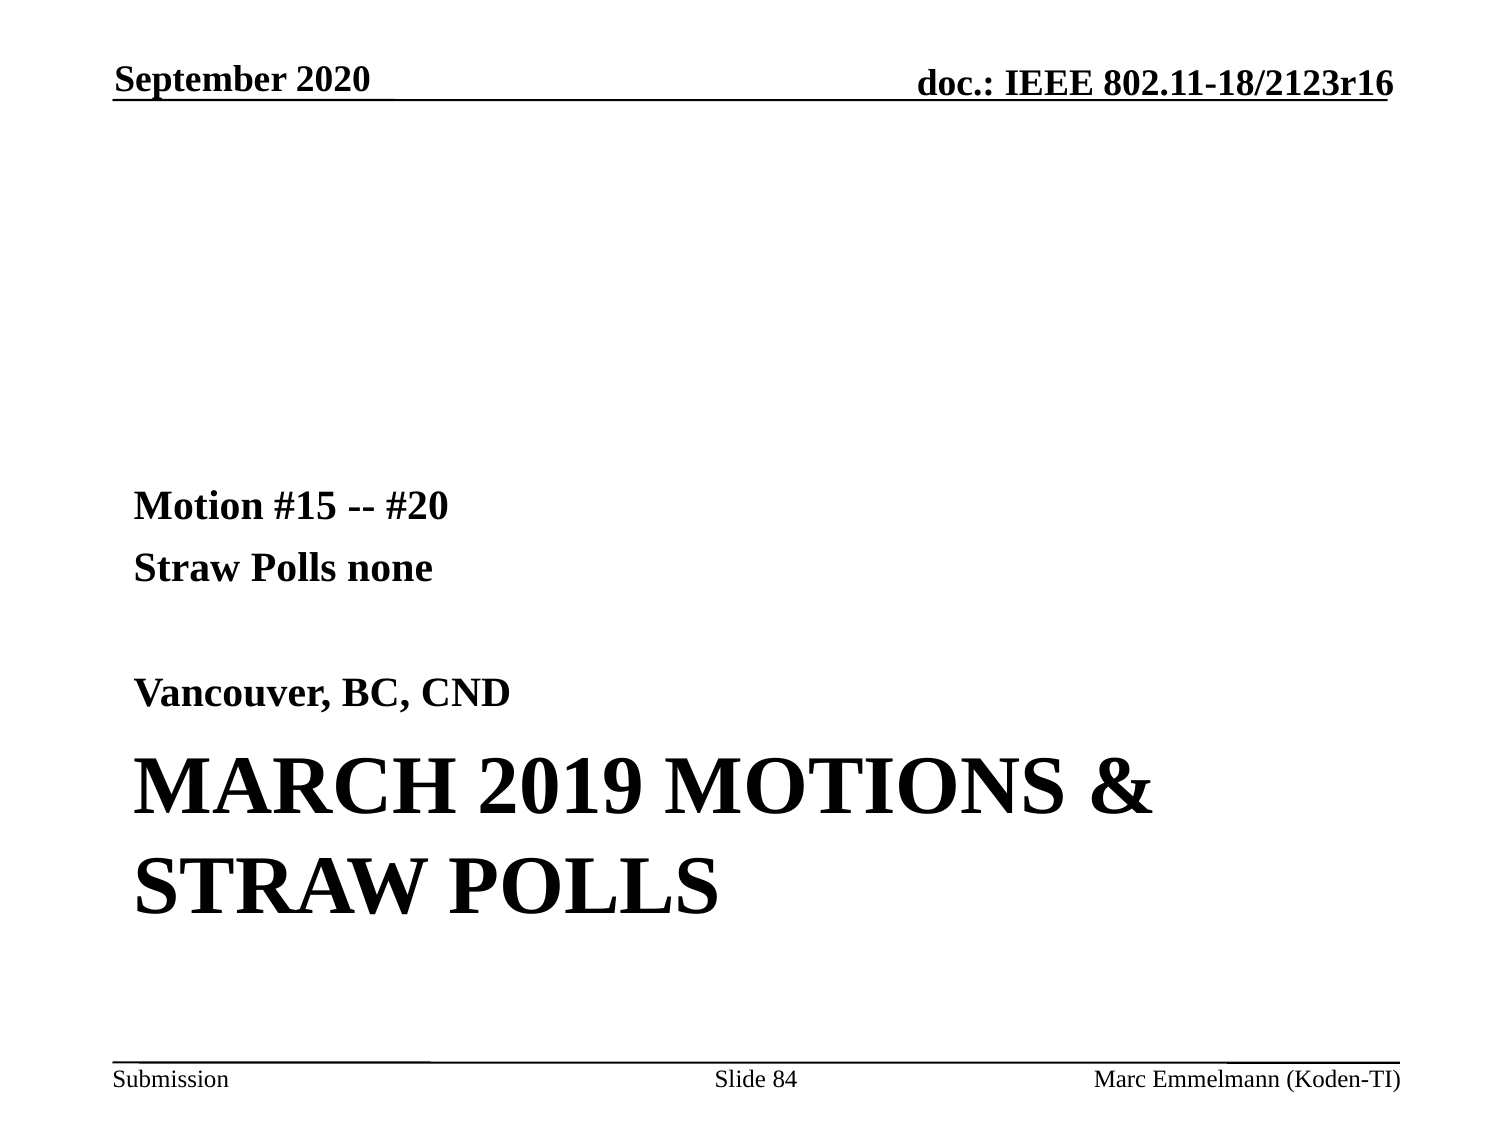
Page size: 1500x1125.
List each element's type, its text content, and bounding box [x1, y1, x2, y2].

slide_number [114, 54, 423, 100]
list Motion #15 -- #20 Straw Polls none Vancouver, BC, CND [118, 476, 1394, 724]
title March 2019 Motions & Straw Polls [118, 724, 1394, 947]
footer Marc Emmelmann (Koden-TI) [878, 1061, 1402, 1093]
slide_number Slide 84 [712, 1061, 800, 1123]
